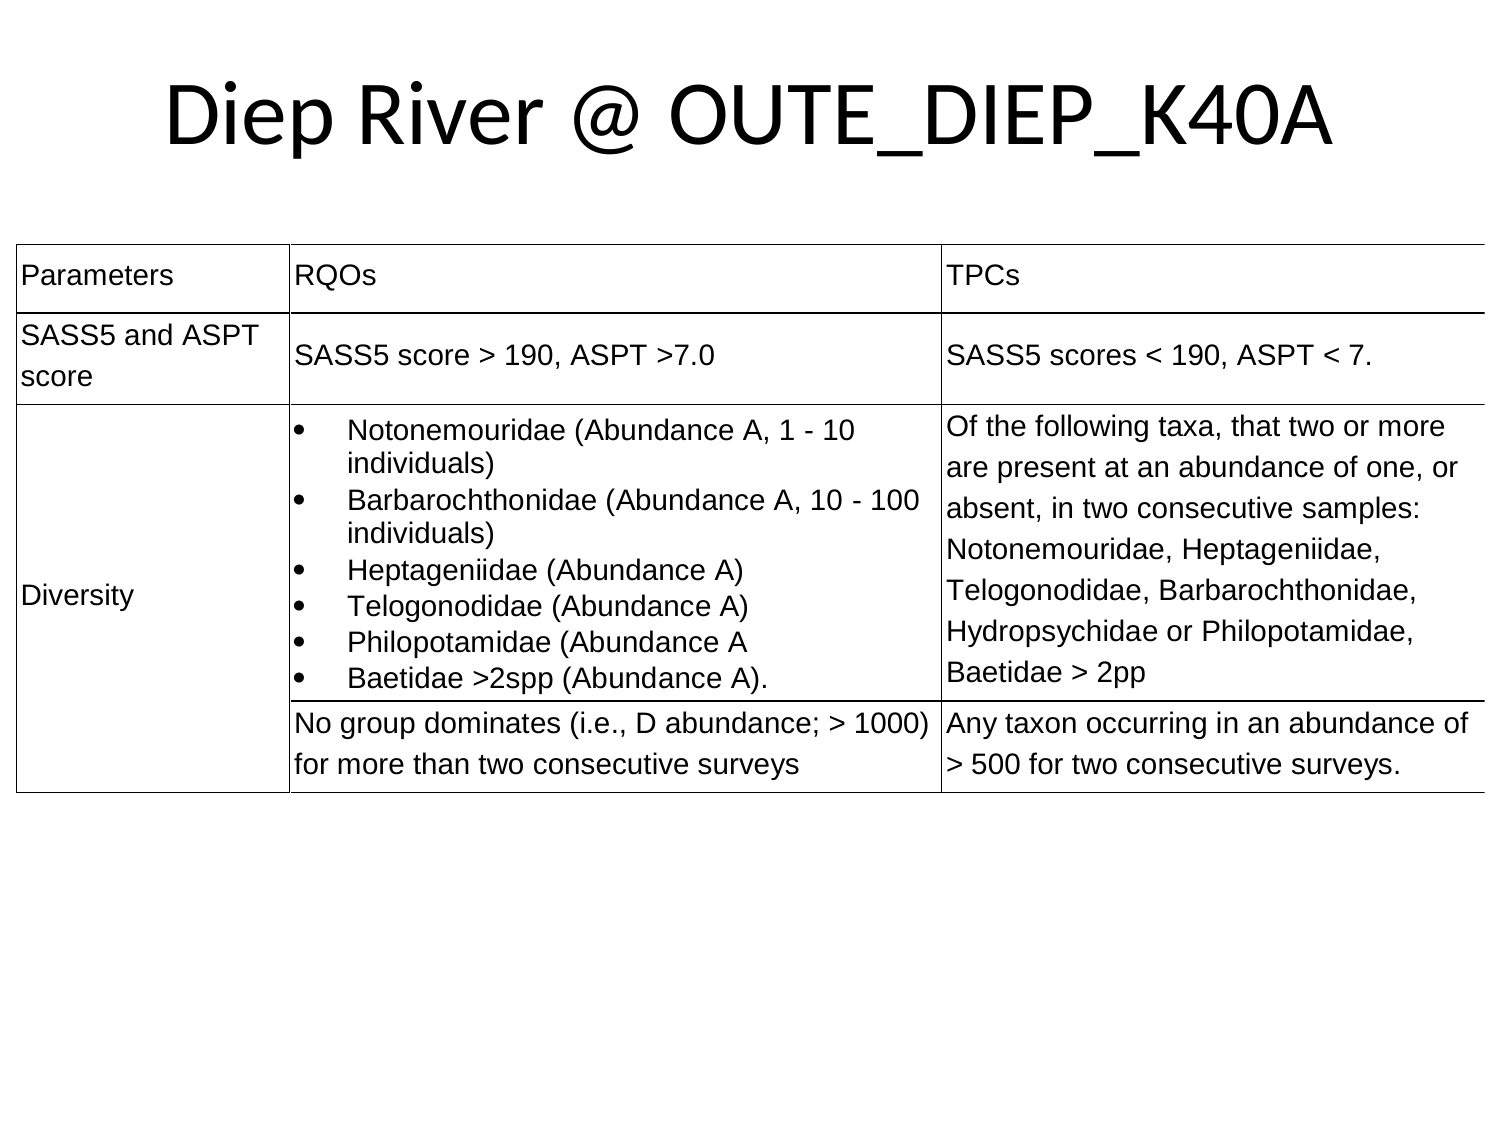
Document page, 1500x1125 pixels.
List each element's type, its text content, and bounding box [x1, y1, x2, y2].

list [11, 243, 1485, 835]
title Diep River @ OUTE_DIEP_K40A [75, 45, 1425, 233]
